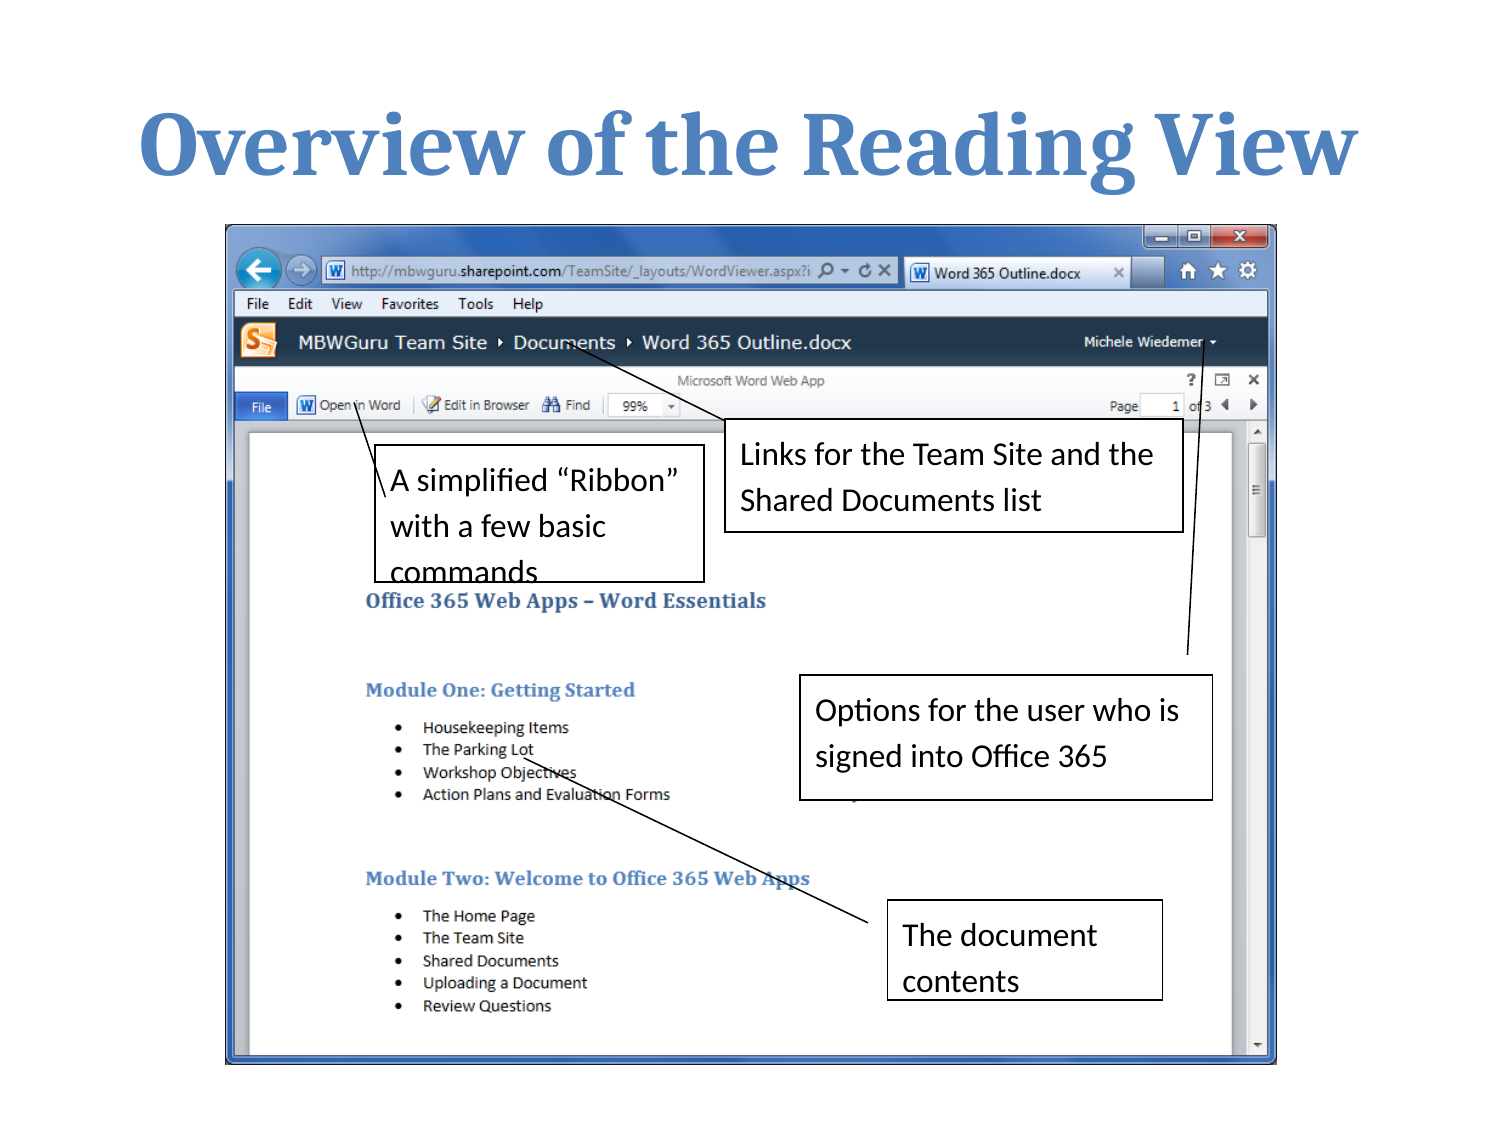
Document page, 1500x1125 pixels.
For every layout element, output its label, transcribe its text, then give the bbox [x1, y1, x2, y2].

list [224, 224, 1277, 1066]
title Overview of the Reading View [75, 45, 1425, 233]
